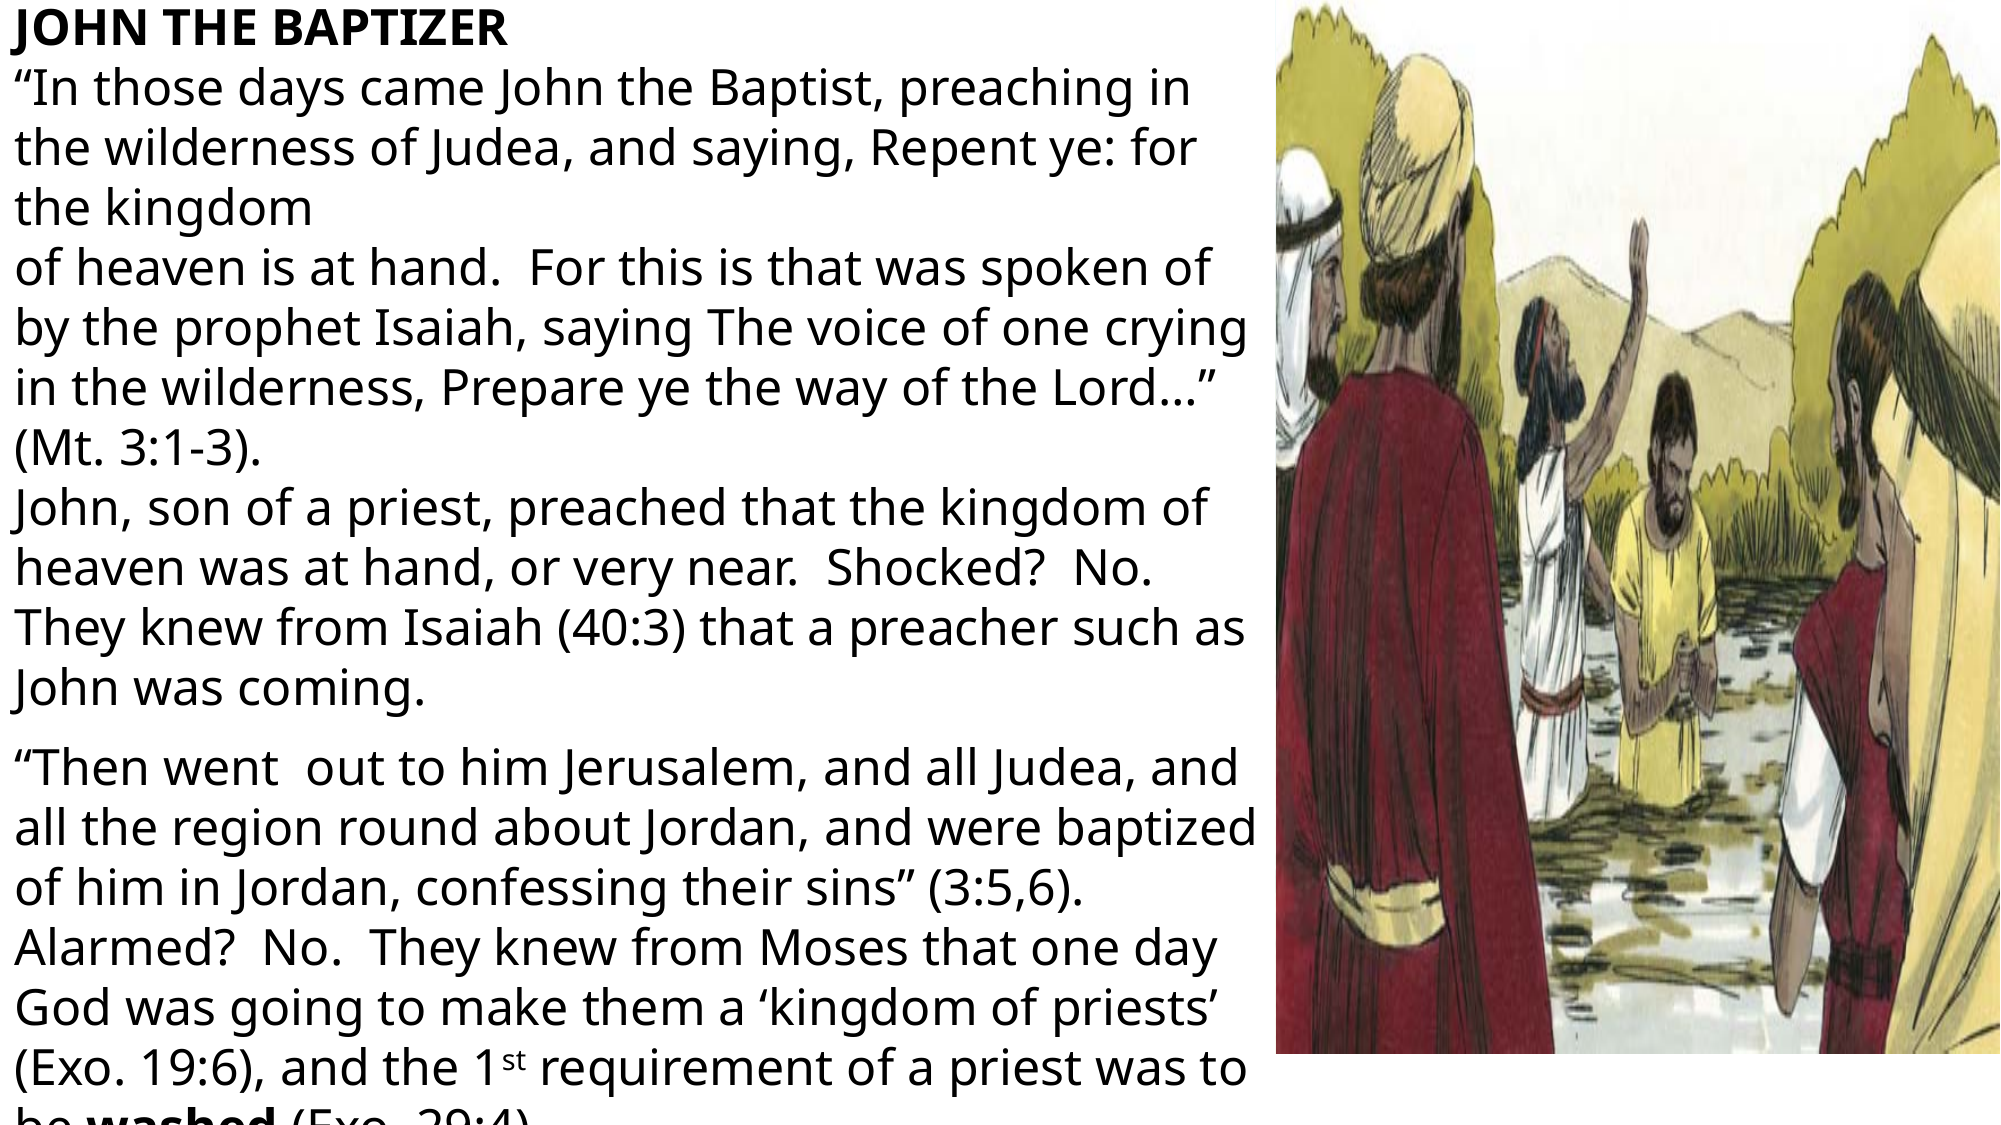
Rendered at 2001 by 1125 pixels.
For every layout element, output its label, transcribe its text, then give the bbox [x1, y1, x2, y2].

text_box JOHN THE BAPTIZER “In those days came John the Baptist, preaching in the wilderness of Judea, and saying, Repent ye: for the kingdom of heaven is at hand. For this is that was spoken of by the prophet Isaiah, saying The voice of one crying in the wilderness, Prepare ye the way of the Lord…” (Mt. 3:1-3). John, son of a priest, preached that the kingdom of heaven was at hand, or very near. Shocked? No. They knew from Isaiah (40:3) that a preacher such as John was coming. “Then went out to him Jerusalem, and all Judea, and all the region round about Jordan, and were baptized of him in Jordan, confessing their sins” (3:5,6). Alarmed? No. They knew from Moses that one day God was going to make them a ‘kingdom of priests’ (Exo. 19:6), and the 1st requirement of a priest was to be washed (Exo. 29:4). Neither were they surprised when he asked them to confess their sins because they knew they were spiritually backslidden. [0, 0, 1294, 1125]
picture [1275, 0, 2000, 1054]
